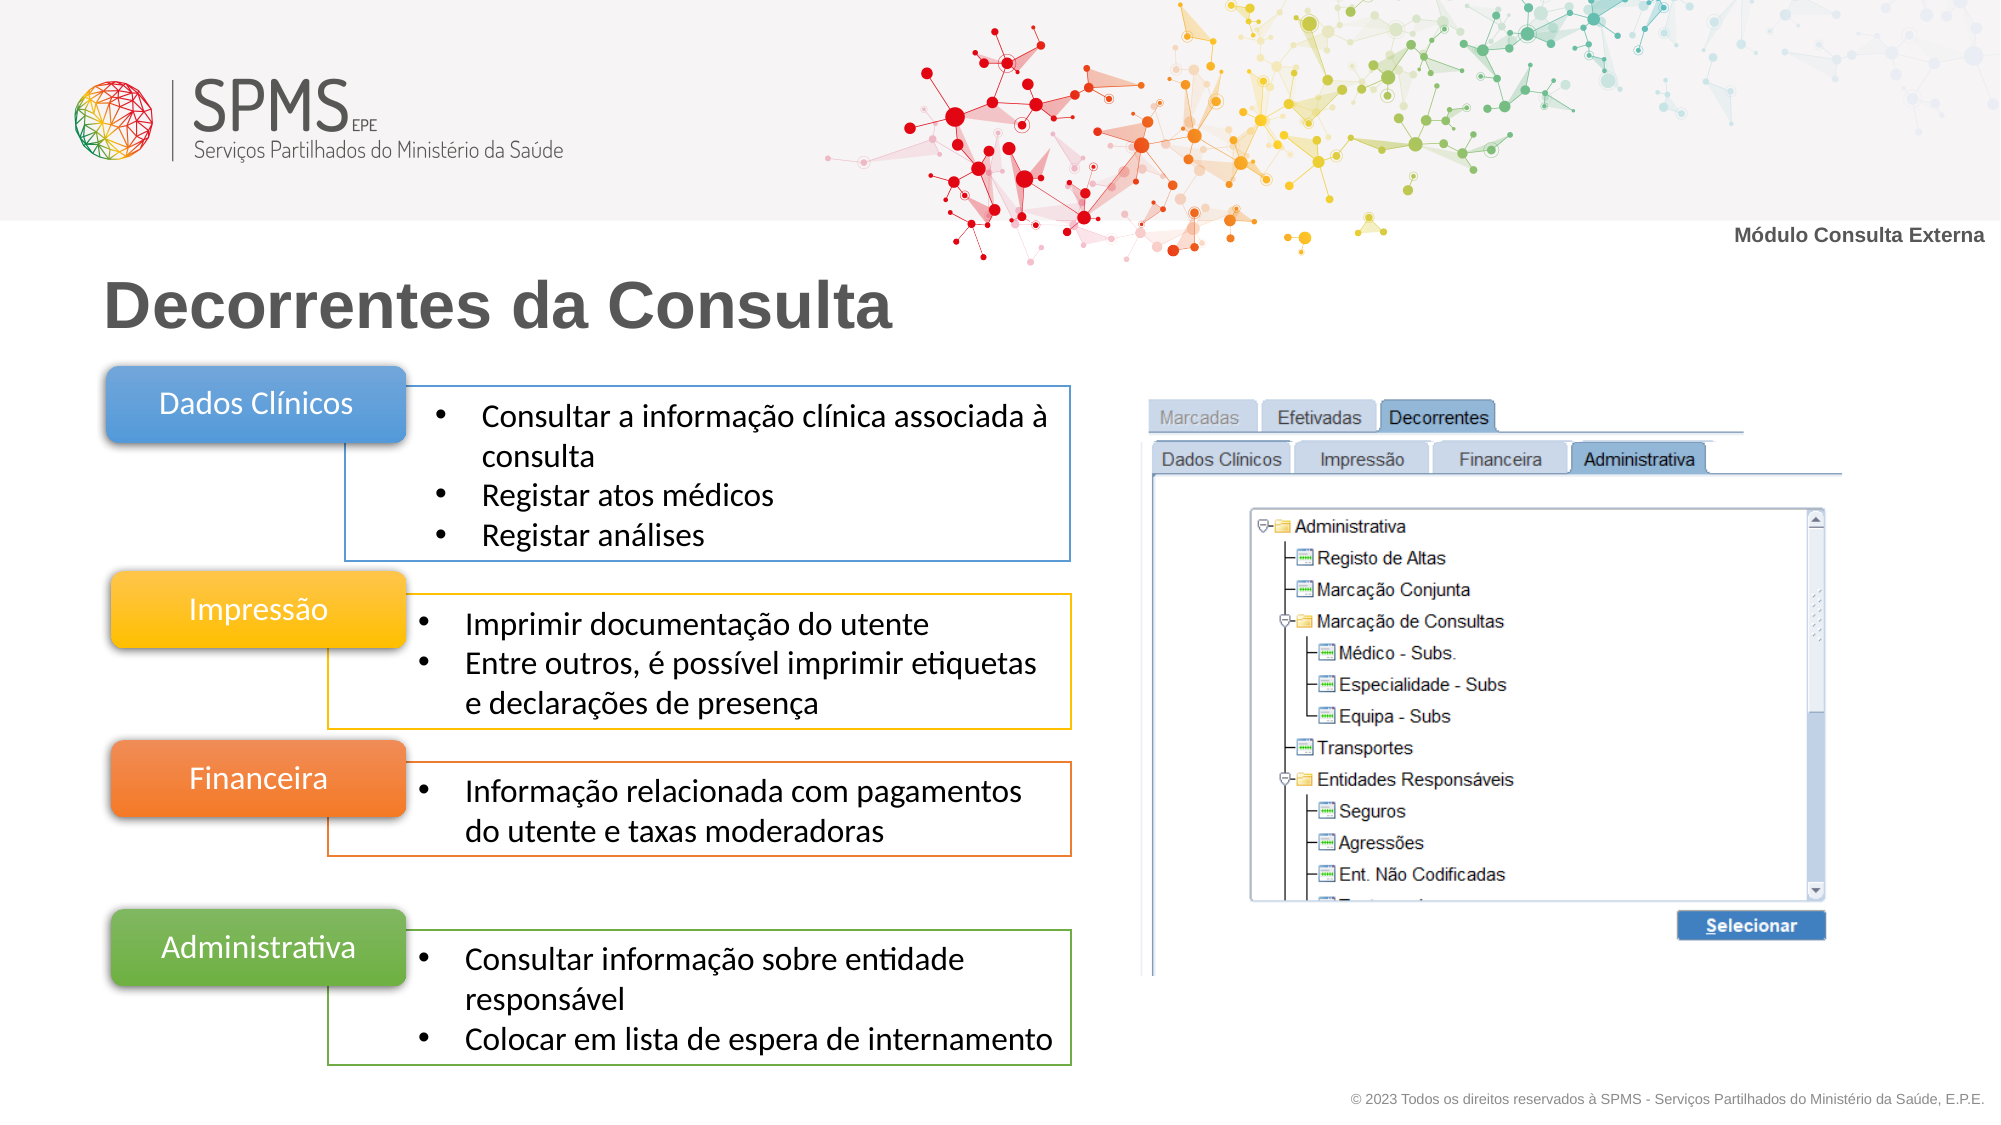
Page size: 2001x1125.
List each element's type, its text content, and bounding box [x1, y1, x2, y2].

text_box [111, 909, 1072, 1067]
text_box Módulo Consulta Externa [1501, 204, 2000, 264]
text_box © 2023 Todos os direitos reservados à SPMS - Serviços Partilhados do Ministério da Saúde, E.P.E. [977, 1068, 2000, 1125]
picture [0, 0, 2000, 283]
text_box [111, 740, 1072, 858]
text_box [106, 365, 1070, 564]
text_box Decorrentes da Consulta [89, 264, 967, 374]
picture [1140, 392, 1843, 976]
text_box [111, 571, 1072, 731]
